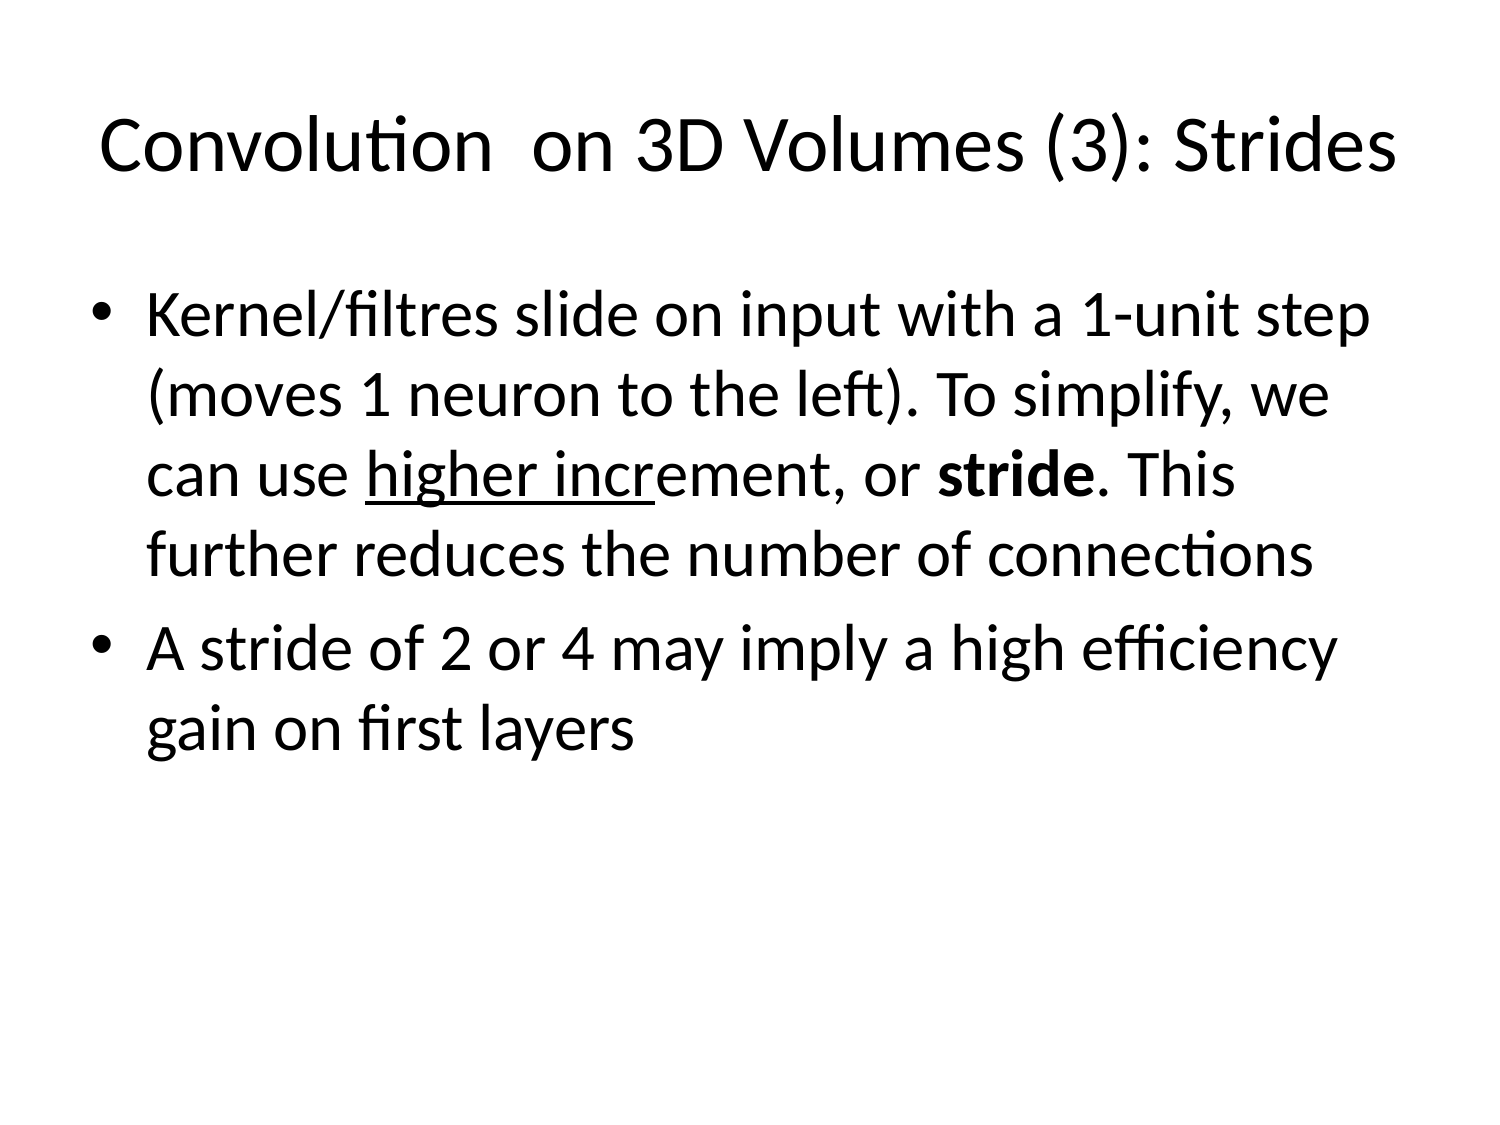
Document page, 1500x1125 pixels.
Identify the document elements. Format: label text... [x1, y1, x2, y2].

title Convolution on 3D Volumes (3): Strides [75, 45, 1425, 233]
list Kernel/filtres slide on input with a 1-unit step (moves 1 neuron to the left). To simplify, we can use higher increment, or stride. This further reduces the number of connections A stride of 2 or 4 may imply a high efficiency gain on first layers [75, 262, 1425, 1005]
